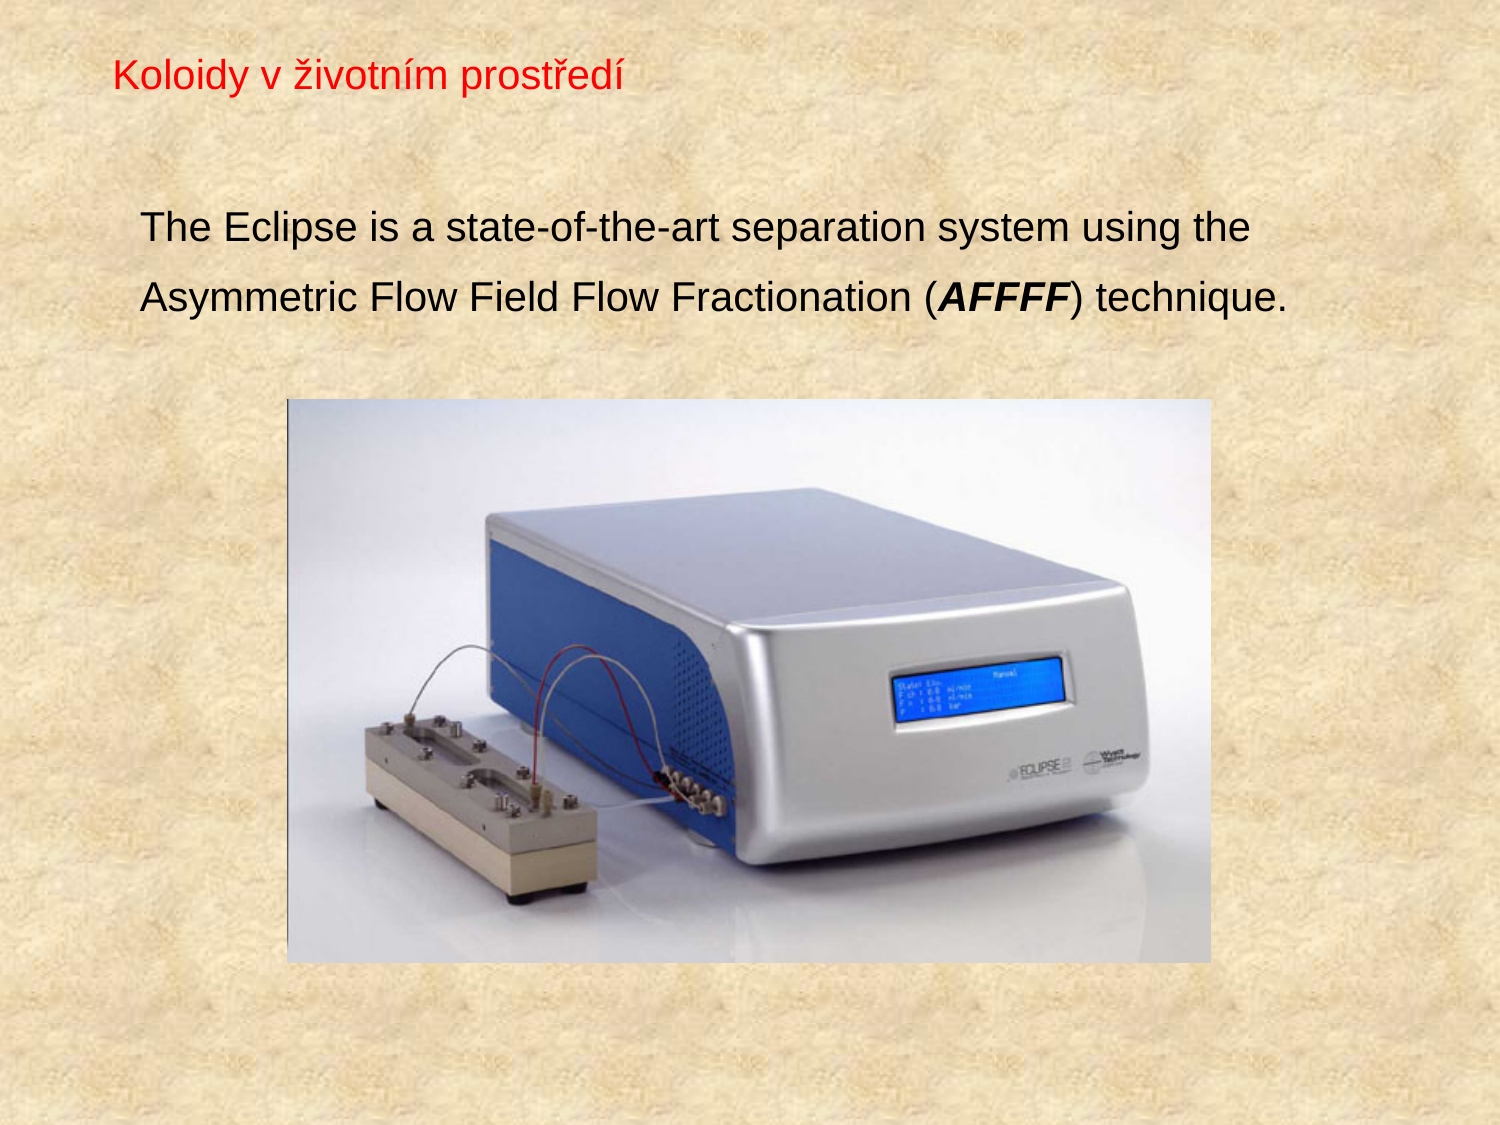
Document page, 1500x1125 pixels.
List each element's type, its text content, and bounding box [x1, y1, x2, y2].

text_box The Eclipse is a state-of-the-art separation system using the Asymmetric Flow Field Flow Fractionation (AFFFF) technique. [125, 172, 1416, 328]
picture [0, 0, 1500, 1125]
title Koloidy v životním prostředí [75, 45, 663, 100]
